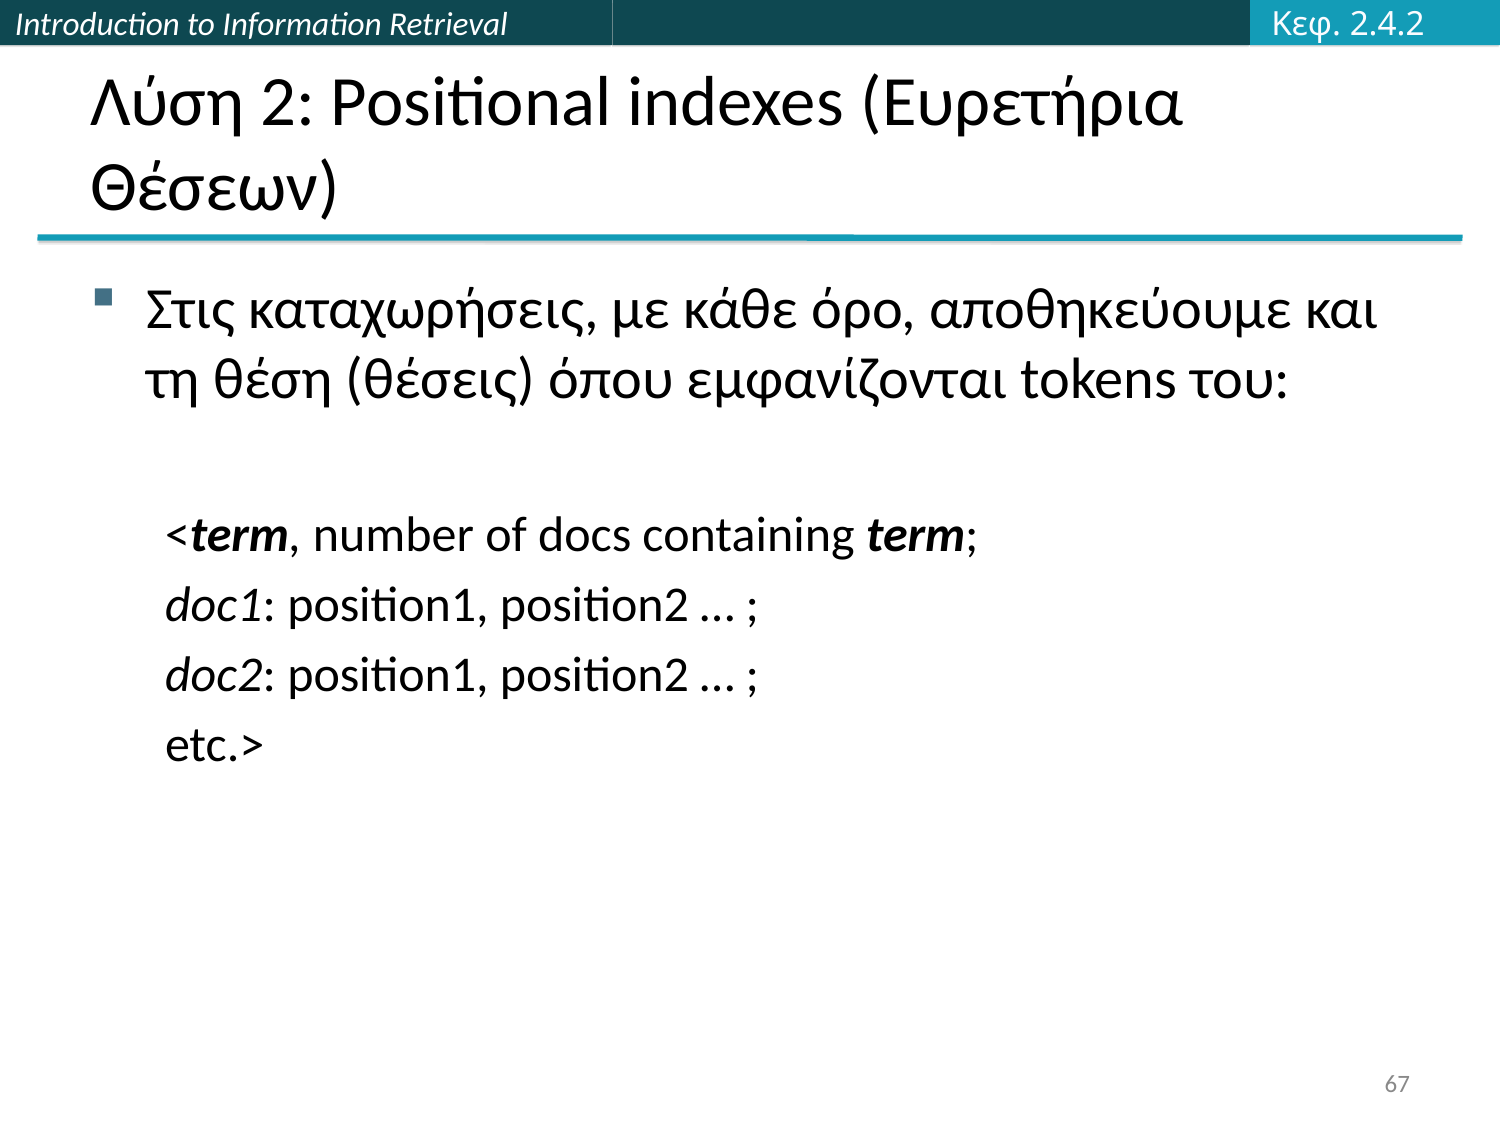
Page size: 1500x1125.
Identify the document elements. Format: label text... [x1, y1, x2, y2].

list Στις καταχωρήσεις, με κάθε όρο, αποθηκεύουμε και τη θέση (θέσεις) όπου εμφανίζονται tokens του: <term, number of docs containing term; doc1: position1, position2 … ; doc2: position1, position2 … ; etc.> [74, 262, 1426, 918]
title Λύση 2: Positional indexes (Ευρετήρια Θέσεων) [74, 44, 1442, 232]
slide_number 67 [1074, 1062, 1425, 1103]
text_box Κεφ. 2.4.2 [1256, 0, 1440, 50]
